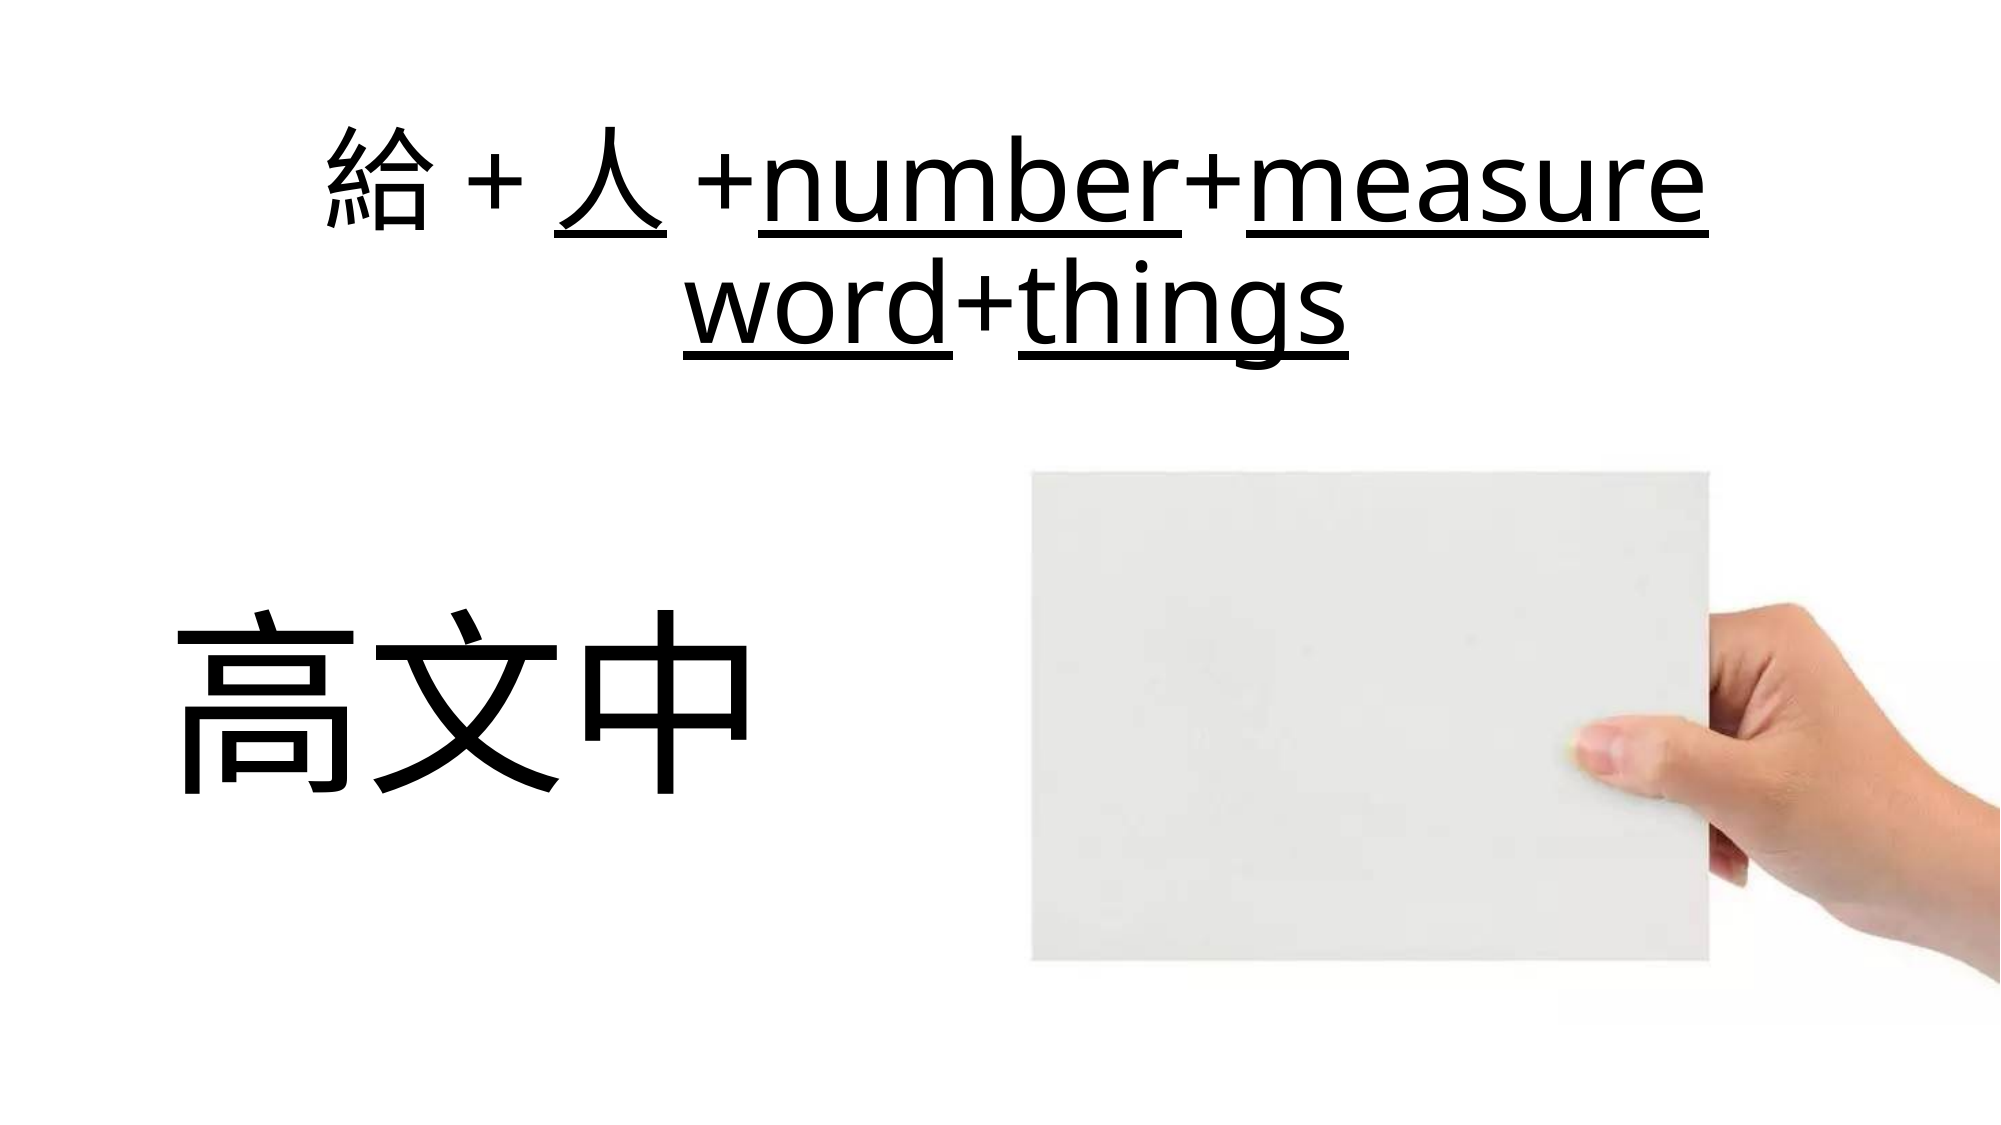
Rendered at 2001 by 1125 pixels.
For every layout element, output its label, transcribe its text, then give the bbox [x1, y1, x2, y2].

picture [970, 422, 2000, 1025]
text_box 高文中 [152, 571, 804, 827]
text_box 給+人+number+measure word+things [32, 48, 2000, 444]
